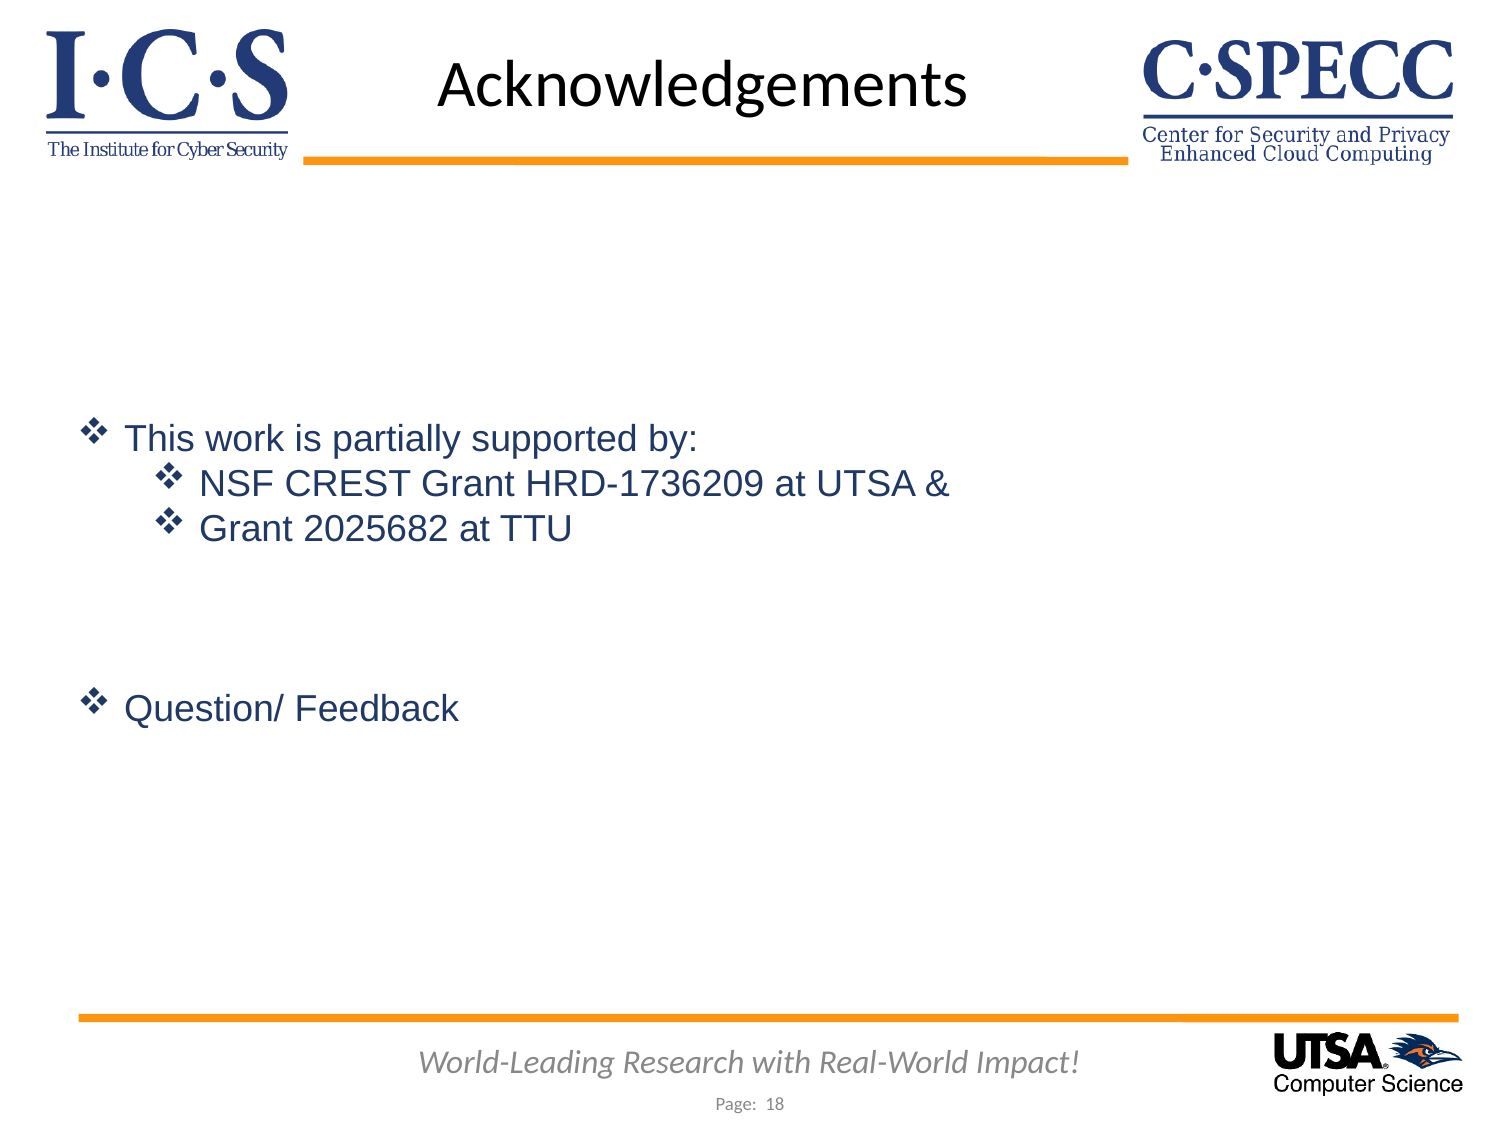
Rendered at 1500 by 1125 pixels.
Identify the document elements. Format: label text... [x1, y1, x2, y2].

picture [1143, 40, 1453, 165]
title Acknowledgements [298, 51, 1108, 127]
picture [1264, 1022, 1473, 1098]
picture [46, 29, 288, 160]
text_box This work is partially supported by: NSF CREST Grant HRD-1736209 at UTSA & Grant 2025682 at TTU Question/ Feedback [60, 185, 1439, 1002]
